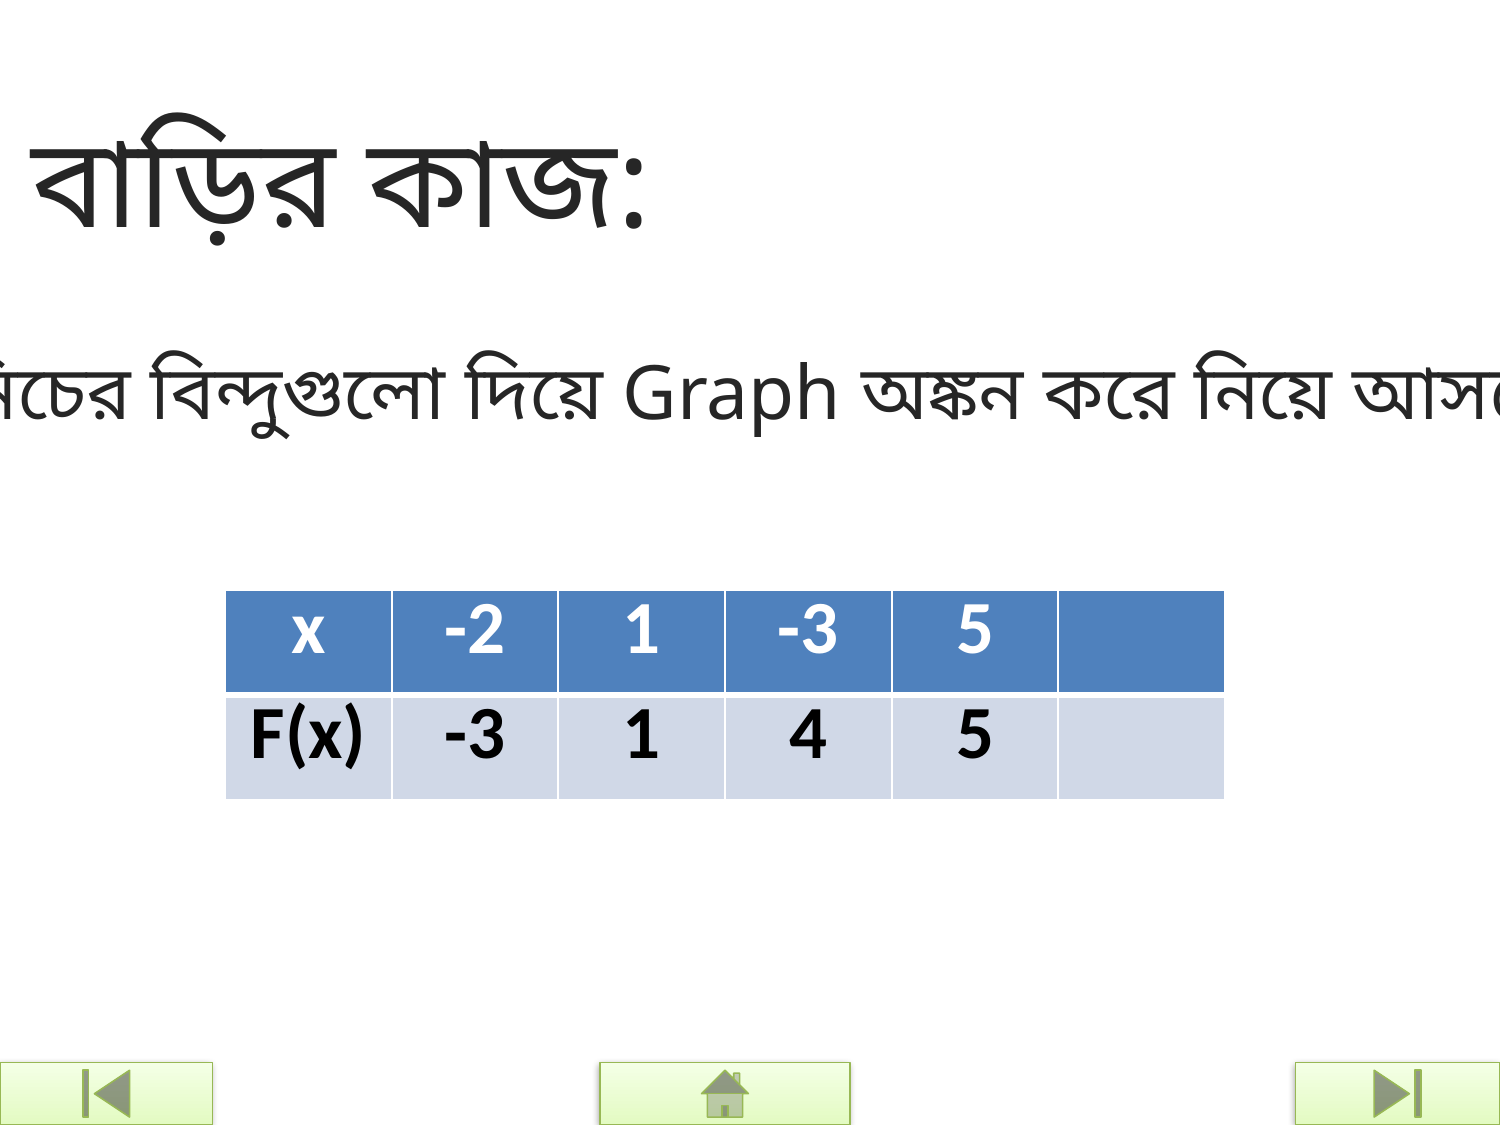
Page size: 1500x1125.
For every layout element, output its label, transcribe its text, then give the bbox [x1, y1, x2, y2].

text_box [0, 1062, 213, 1125]
table_cell F(x) [226, 698, 391, 799]
table_cell 5 [893, 698, 1057, 799]
table_cell -3 [393, 698, 557, 799]
table_header 5 [893, 591, 1057, 692]
table_header x [226, 591, 391, 692]
text_box [599, 1062, 851, 1125]
table_header [1059, 591, 1224, 692]
table_cell [1059, 698, 1224, 799]
text_box বাড়ির কাজ: [16, 95, 666, 261]
table_cell 1 [559, 698, 724, 799]
table_cell 4 [726, 698, 891, 799]
table_header -3 [726, 591, 891, 692]
text_box [1295, 1062, 1500, 1125]
table_header -2 [393, 591, 557, 692]
text_box নিচের বিন্দুগুলো দিয়ে Graph অঙ্কন করে নিয়ে আসবে [0, 337, 1500, 443]
table_header 1 [559, 591, 724, 692]
